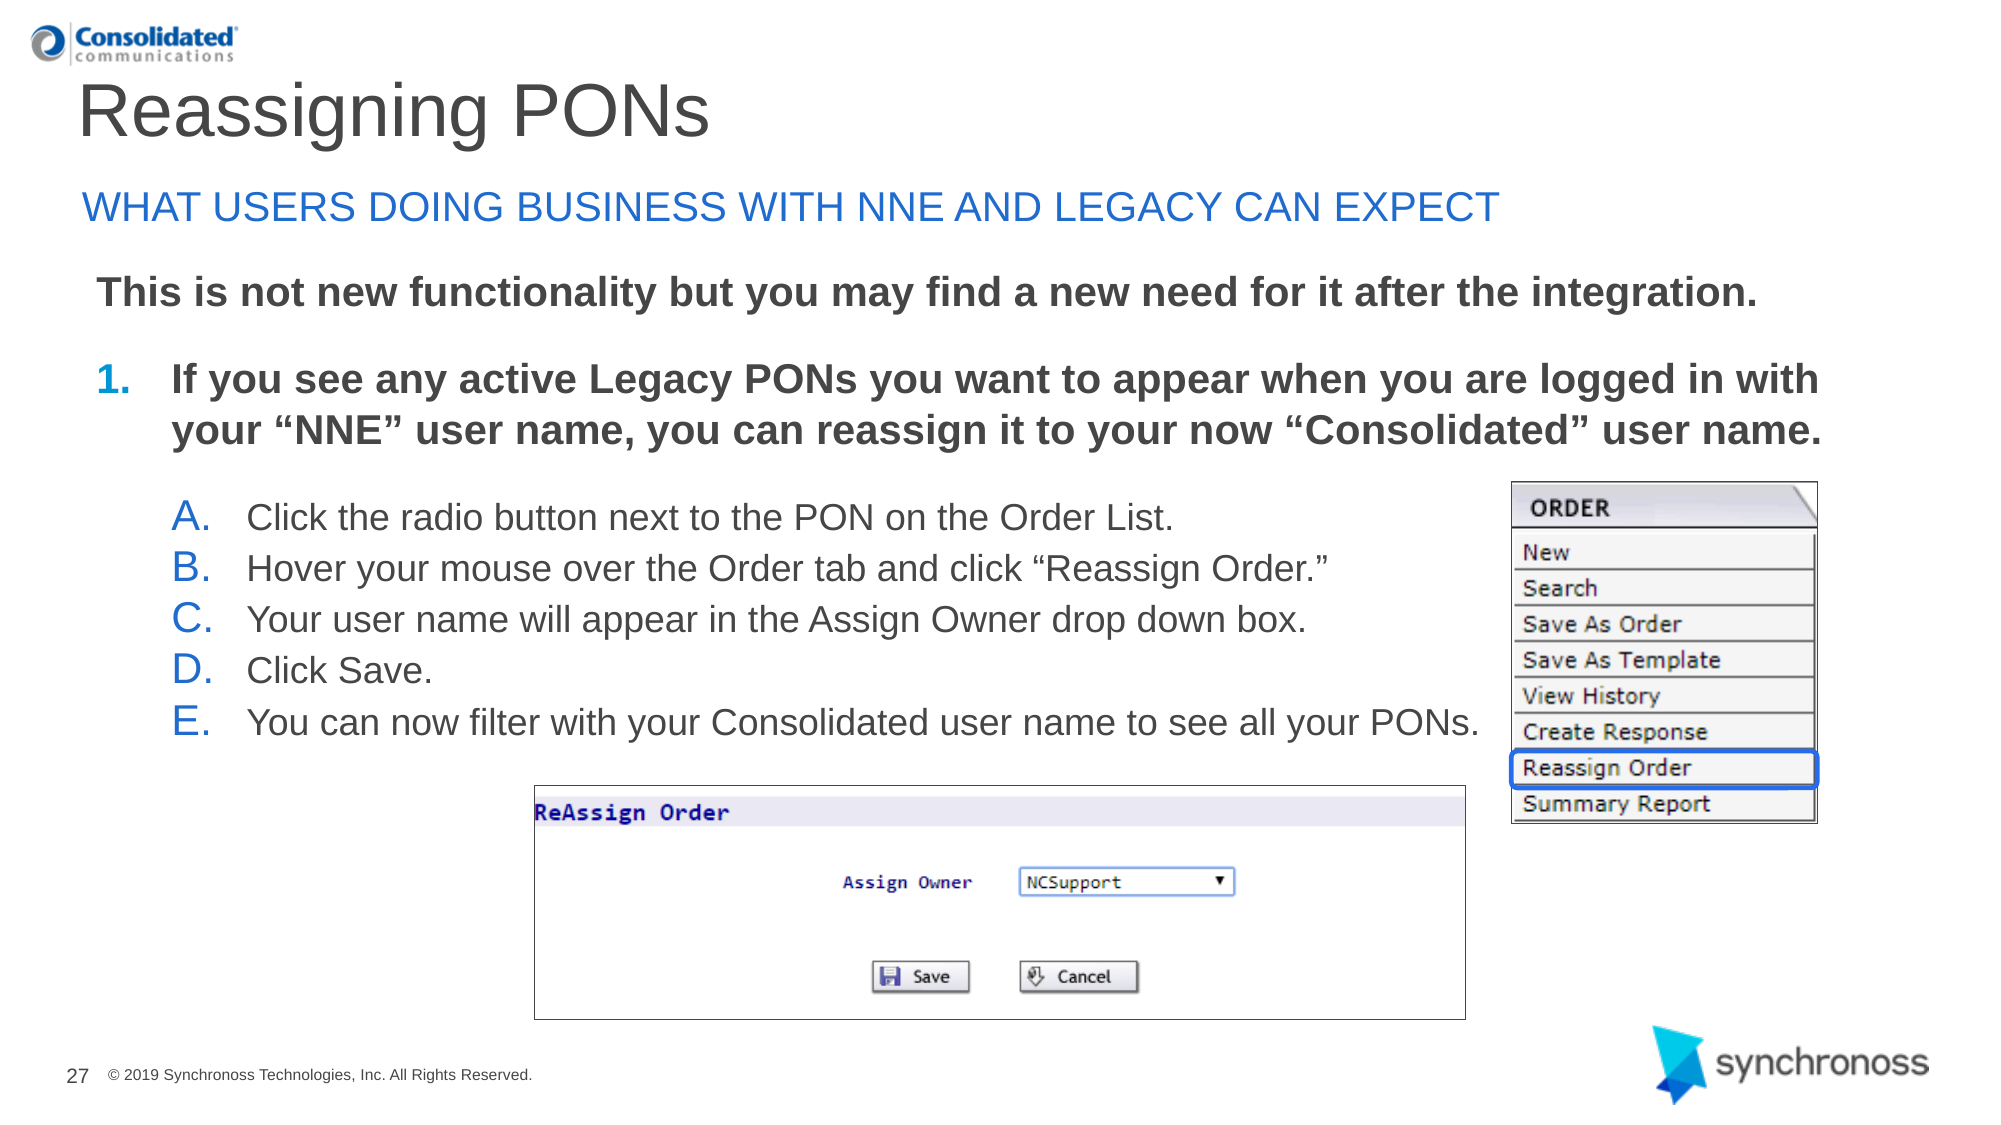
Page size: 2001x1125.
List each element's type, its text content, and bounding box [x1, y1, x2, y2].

picture [1652, 1025, 1929, 1105]
list This is not new functionality but you may find a new need for it after the integration. If you see any active Legacy PONs you want to appear when you are logged in with your “NNE” user name, you can reassign it to your now “Consolidated” user name. Click the radio button next to the PON on the Order List. Hover your mouse over the Order tab and click “Reassign Order.” Your user name will appear in the Assign Owner drop down box. Click Save. You can now filter with your Consolidated user name to see all your PONs. [81, 257, 1843, 1000]
picture [1511, 481, 1818, 824]
picture [28, 4, 242, 87]
picture [534, 785, 1466, 1020]
list What Users Doing Business with NNE and Legacy can Expect [62, 180, 1938, 238]
title Reassigning PONs [62, 64, 1938, 180]
